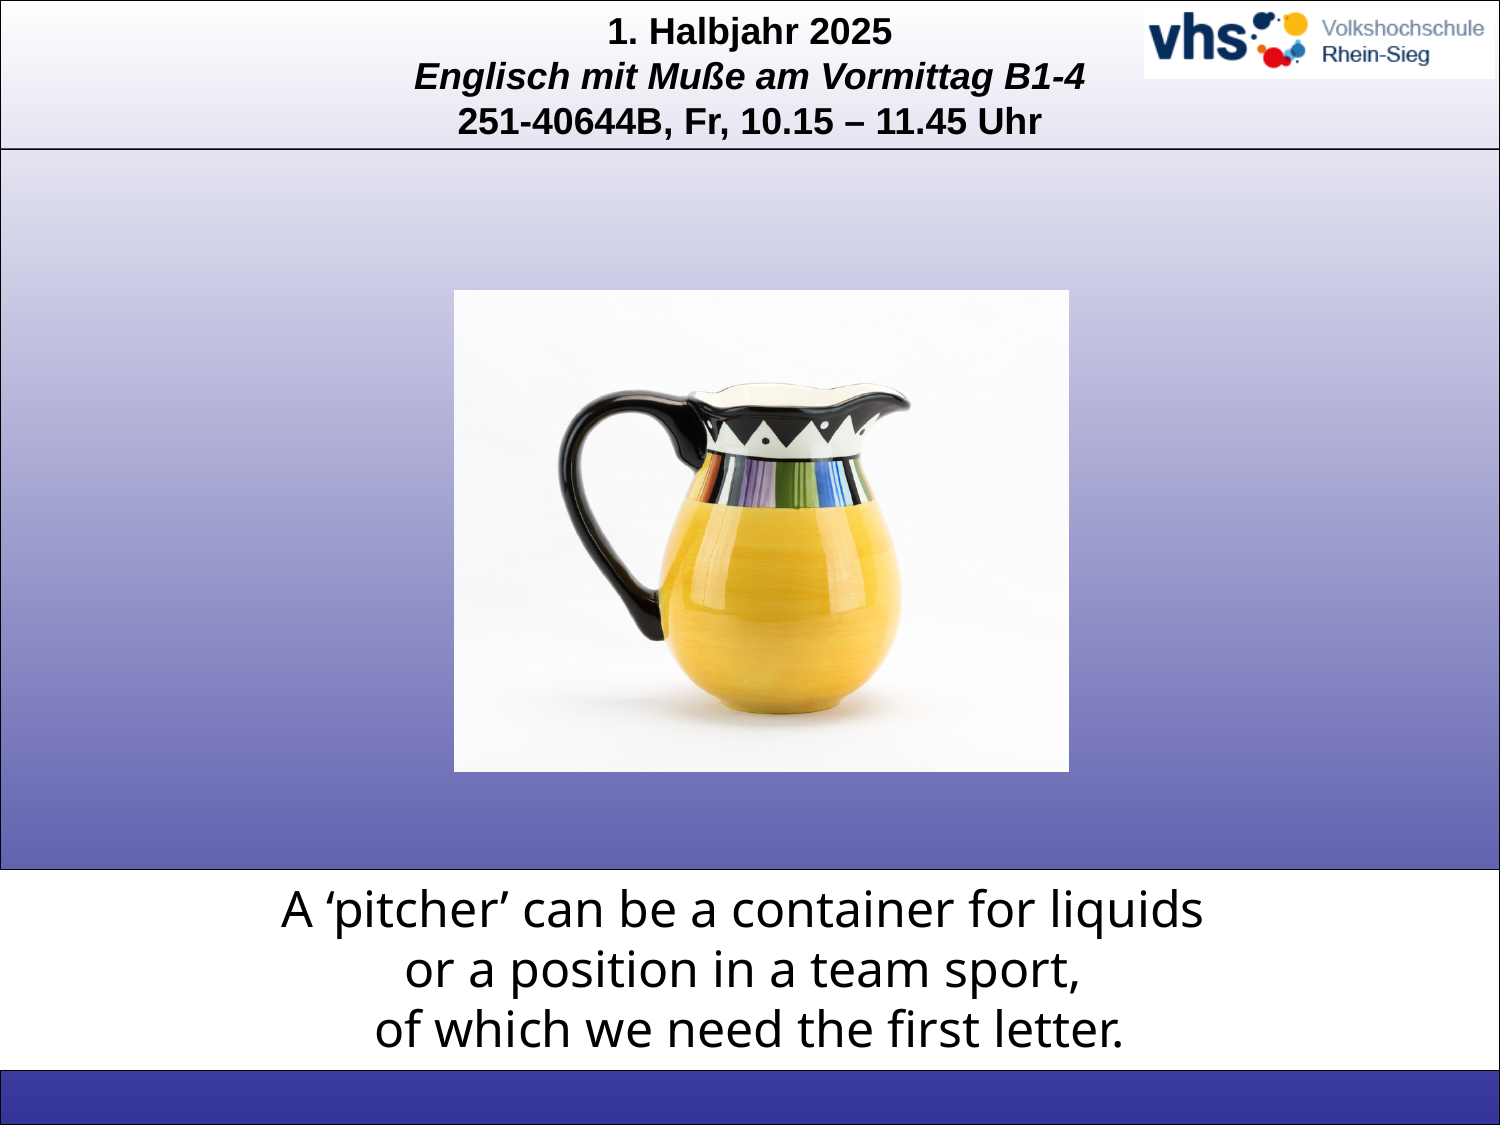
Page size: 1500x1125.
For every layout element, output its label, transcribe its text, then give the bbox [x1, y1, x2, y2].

text_box A ‘pitcher’ can be a container for liquids or a position in a team sport, of which we need the first letter. [0, 869, 1500, 1071]
picture [454, 290, 1070, 773]
picture [1144, 7, 1495, 79]
